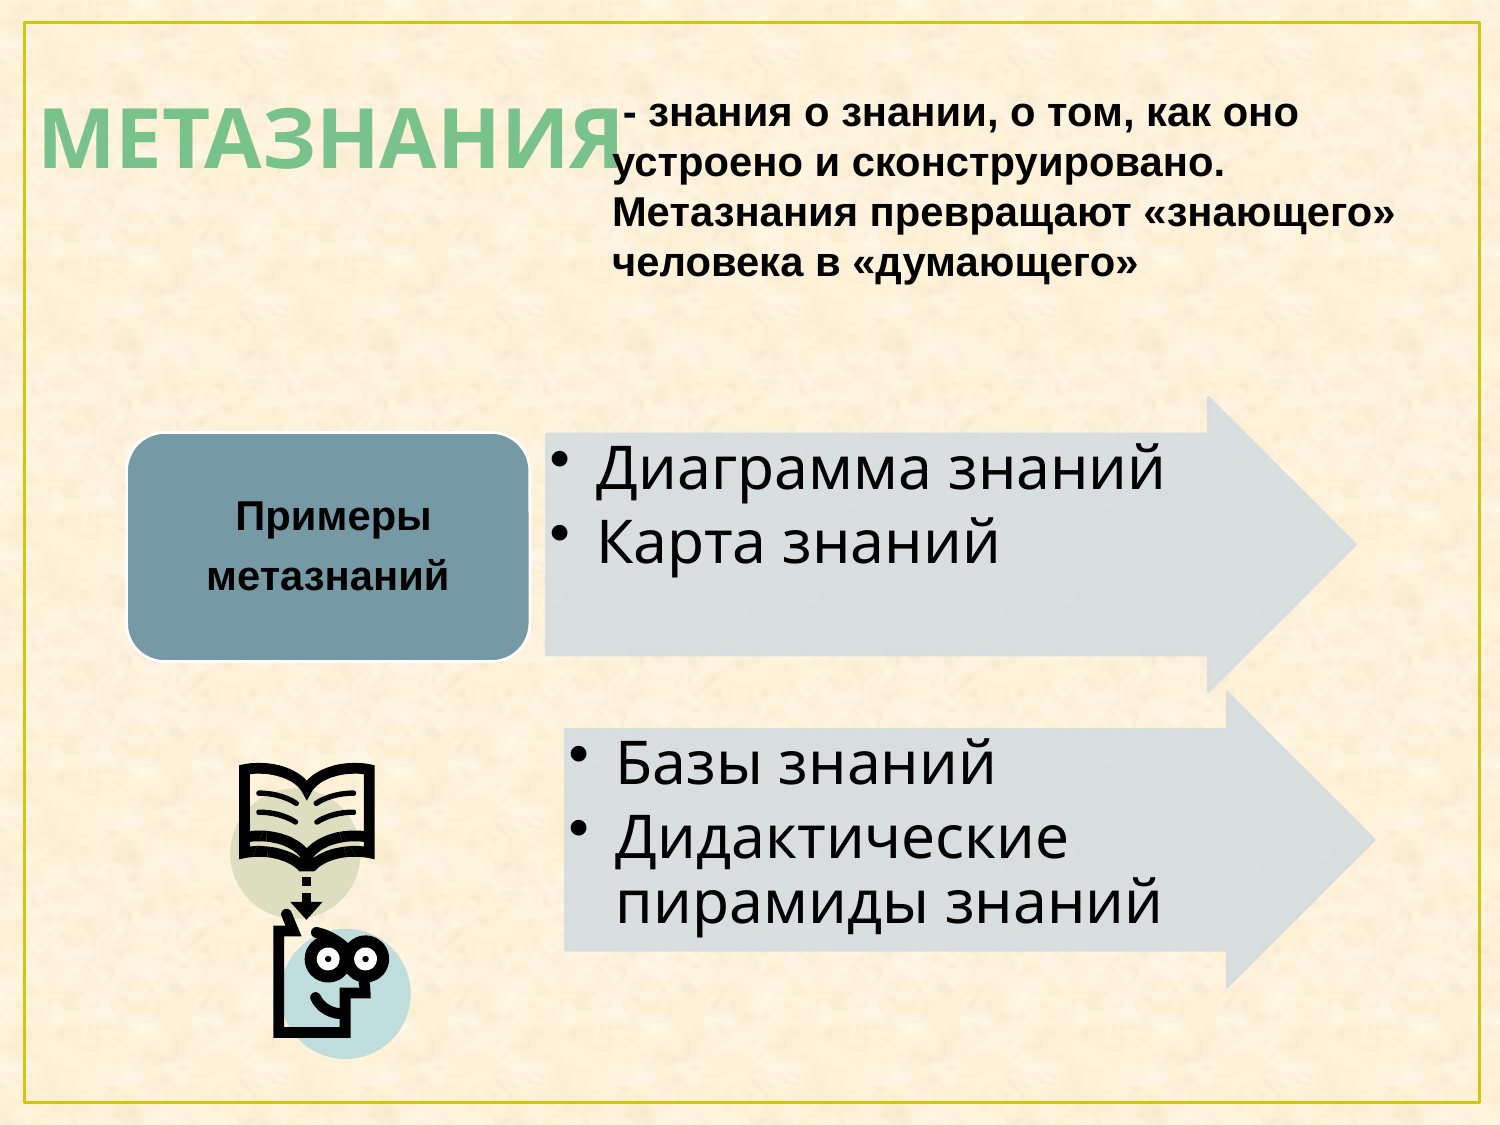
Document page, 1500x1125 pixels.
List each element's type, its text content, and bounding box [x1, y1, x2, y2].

text_box метазнания [22, 78, 597, 194]
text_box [88, 385, 1438, 1005]
picture [0, 0, 1500, 1125]
text_box - знания о знании, о том, как оно устроено и сконструировано. Метазнания превращают «знающего» человека в «думающего» [597, 77, 1414, 293]
